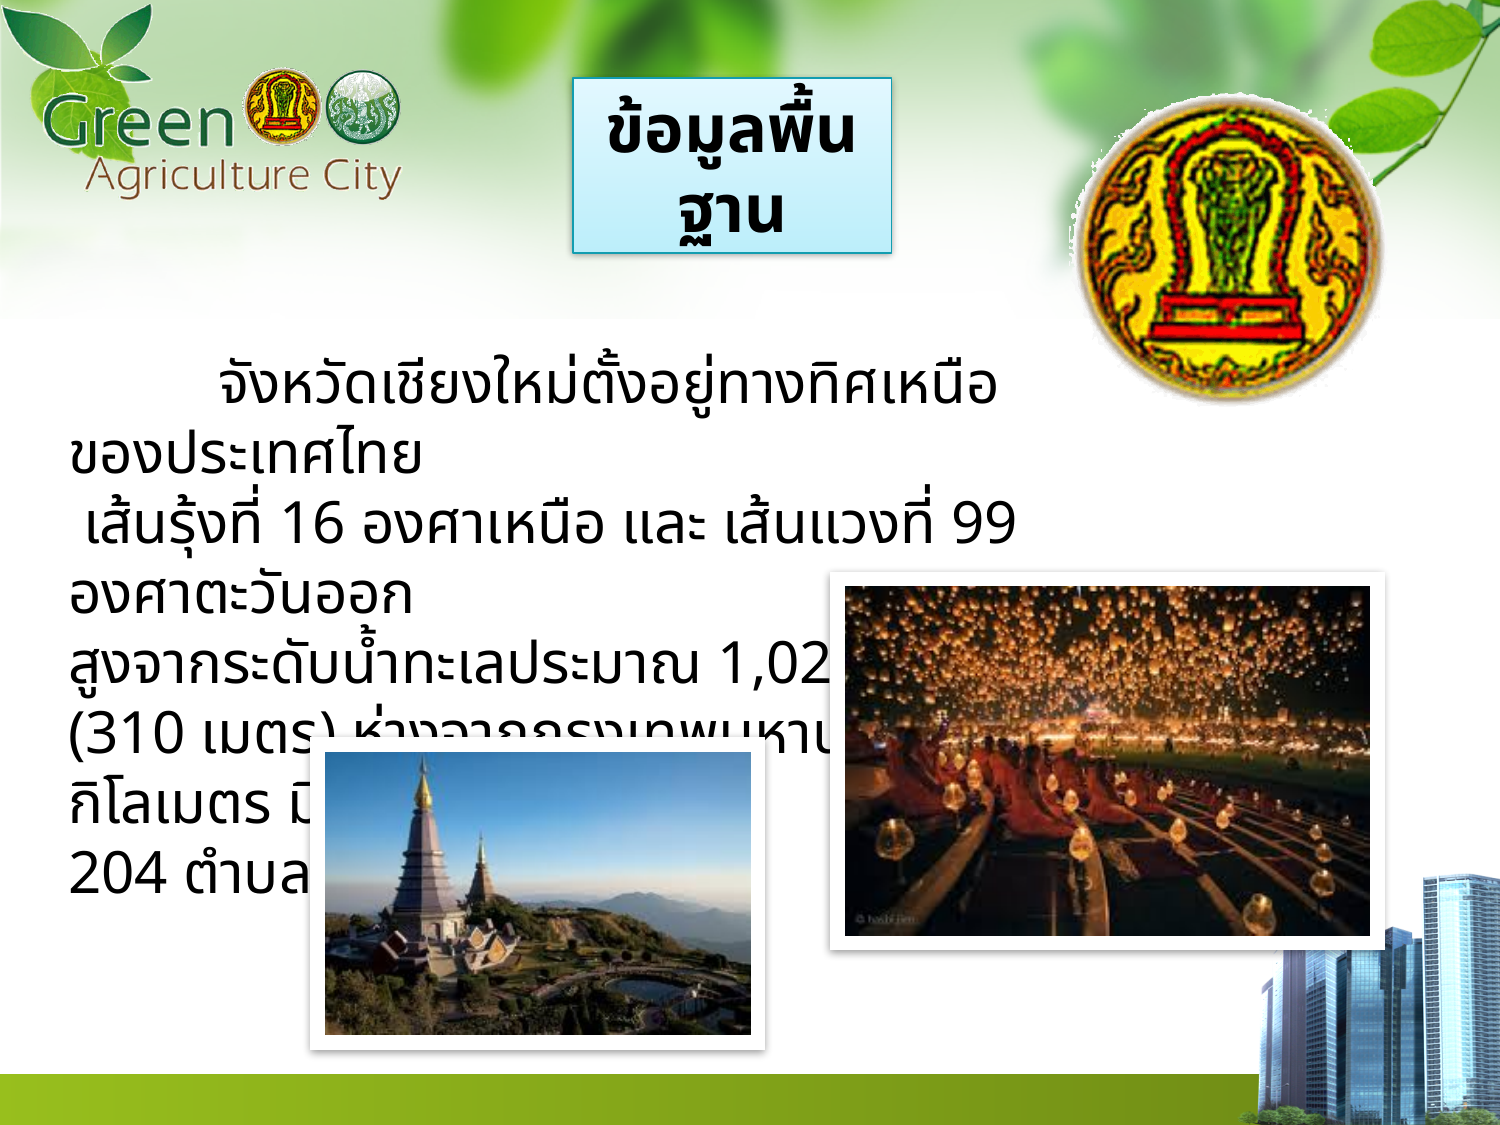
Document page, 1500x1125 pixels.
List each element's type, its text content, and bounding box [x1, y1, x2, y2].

text_box จังหวัดเชียงใหม่ตั้งอยู่ทางทิศเหนือของประเทศไทย เส้นรุ้งที่ 16 องศาเหนือ และ เส้นแวงที่ 99 องศาตะวันออก สูงจากระดับน้ำทะเลประมาณ 1,027 ฟุต (310 เมตร) ห่างจากกรุงเทพมหานคร 696 กิโลเมตร มี 25 อำเภอ 204 ตำบล และ 2,066 หมู่บ้าน [53, 337, 1057, 913]
picture [0, 0, 1500, 410]
picture [844, 585, 1371, 936]
text_box ข้อมูลพื้นฐาน [572, 77, 892, 254]
picture [324, 751, 751, 1036]
